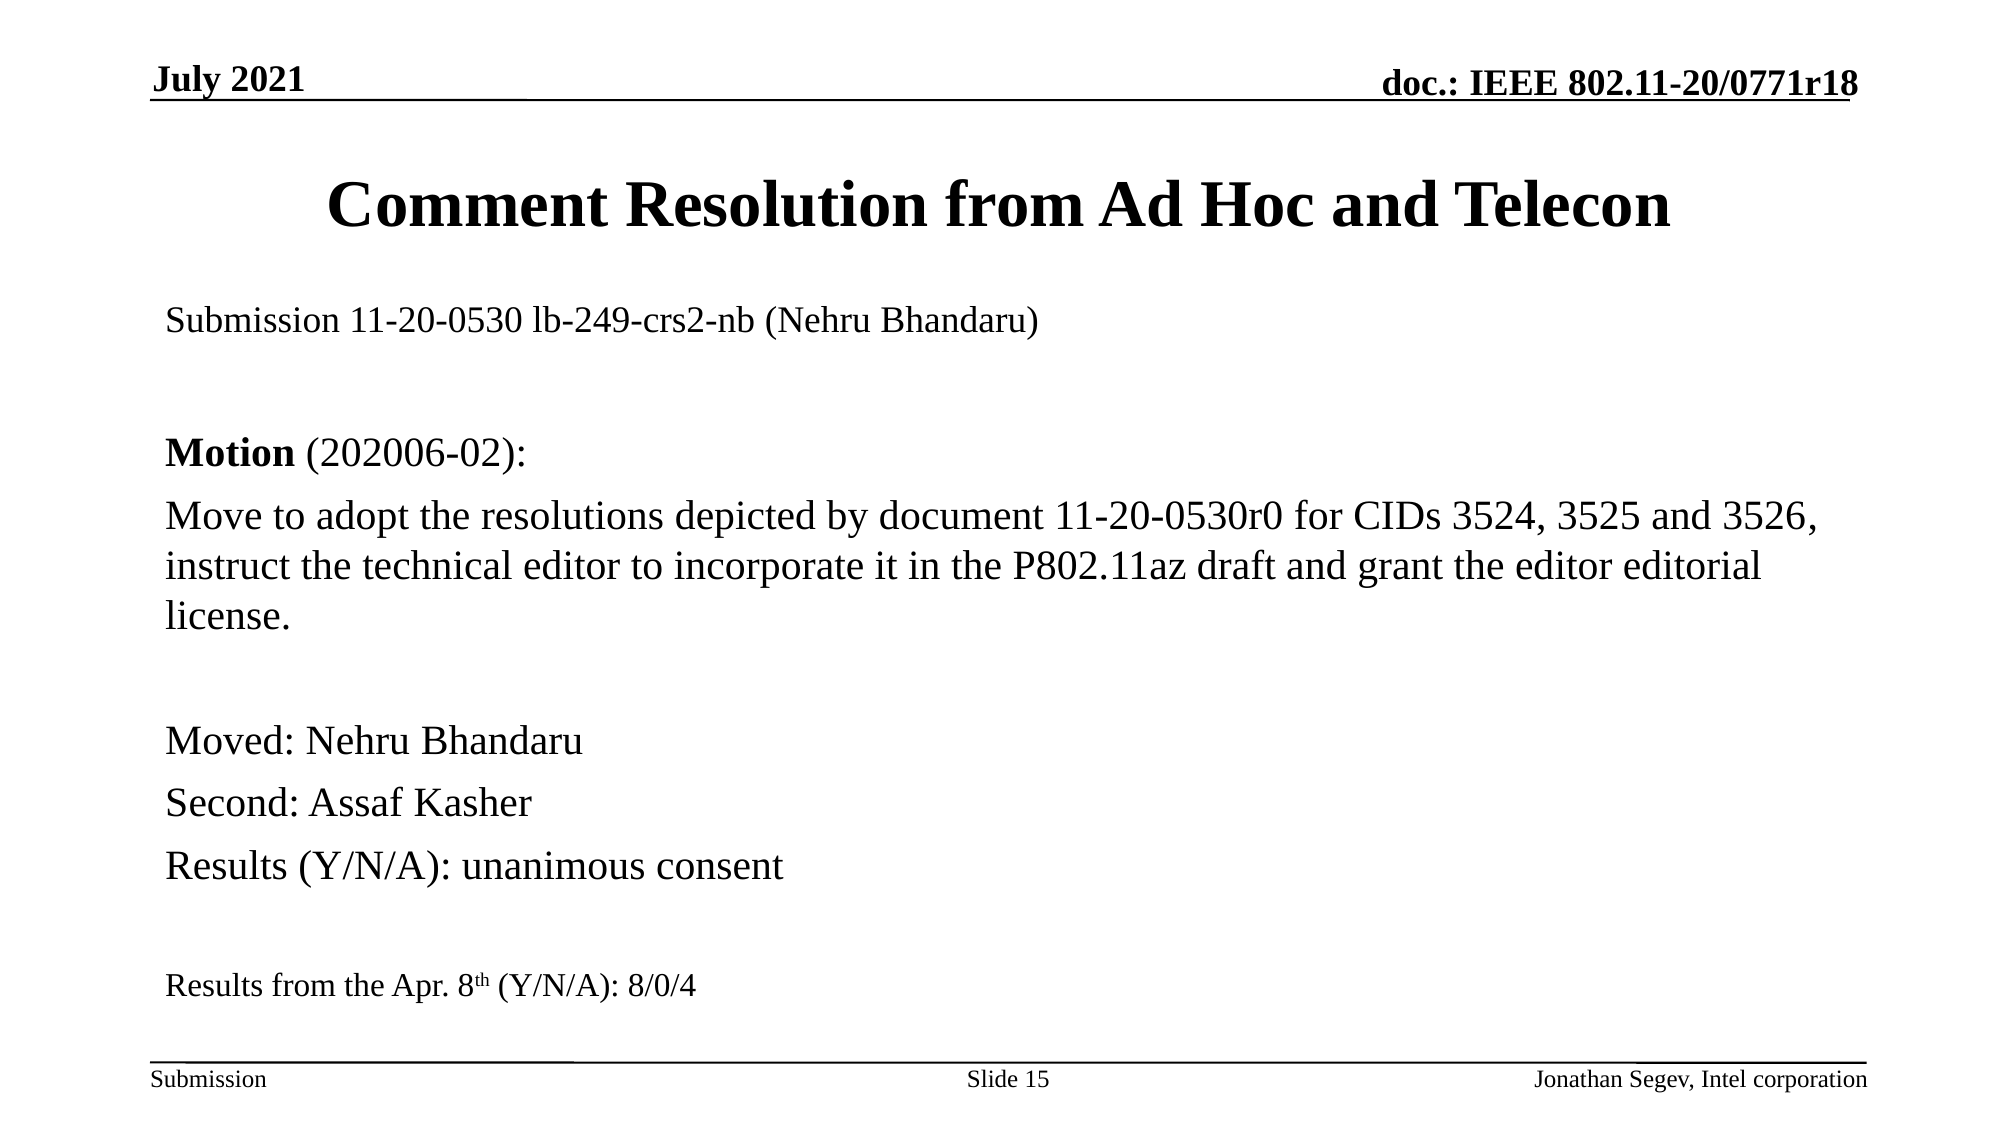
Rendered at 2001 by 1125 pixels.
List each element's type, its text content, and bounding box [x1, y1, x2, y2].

title Comment Resolution from Ad Hoc and Telecon [149, 112, 1850, 286]
footer Jonathan Segev, Intel corporation [1171, 1061, 1869, 1093]
list Submission 11-20-0530 lb-249-crs2-nb (Nehru Bhandaru) Motion (202006-02): Move to adopt the resolutions depicted by document 11-20-0530r0 for CIDs 3524, 3525 and 3526, instruct the technical editor to incorporate it in the P802.11az draft and grant the editor editorial license. Moved: Nehru Bhandaru Second: Assaf Kasher Results (Y/N/A): unanimous consent Results from the Apr. 8th (Y/N/A): 8/0/4 [149, 286, 1850, 1000]
slide_number Slide 15 [950, 1061, 1067, 1123]
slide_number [152, 54, 563, 100]
